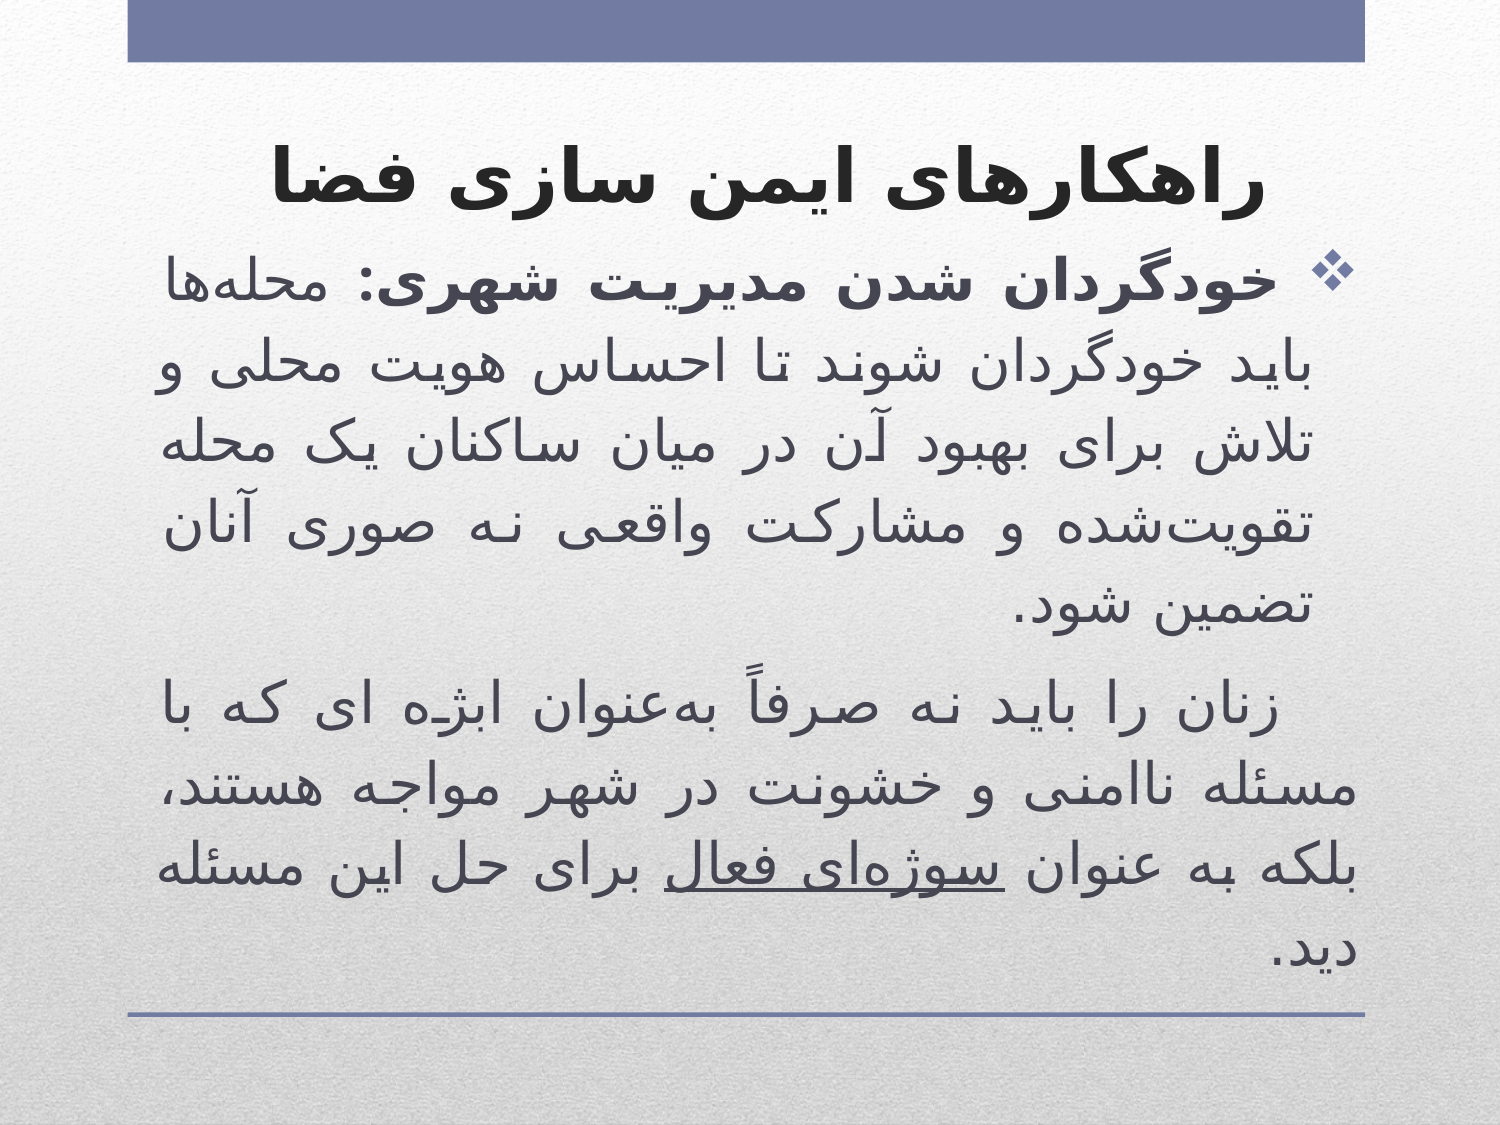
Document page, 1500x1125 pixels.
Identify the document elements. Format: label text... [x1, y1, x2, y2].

title راهکارهای ایمن سازی فضا [200, 75, 1313, 225]
list خودگردان شدن مدیریت شهری: محله‌ها باید خودگردان شوند تا احساس هویت محلی و تلاش برای بهبود آن در میان ساکنان یک محله تقویت‌شده و مشارکت واقعی نه صوری آنان تضمین شود. زنان را باید نه صرفاً به‌عنوان ابژه ای که با مسئله ناامنی و خشونت در شهر مواجه هستند، بلکه به عنوان سوژه‌ای فعال برای حل این مسئله دید. [137, 425, 1375, 975]
